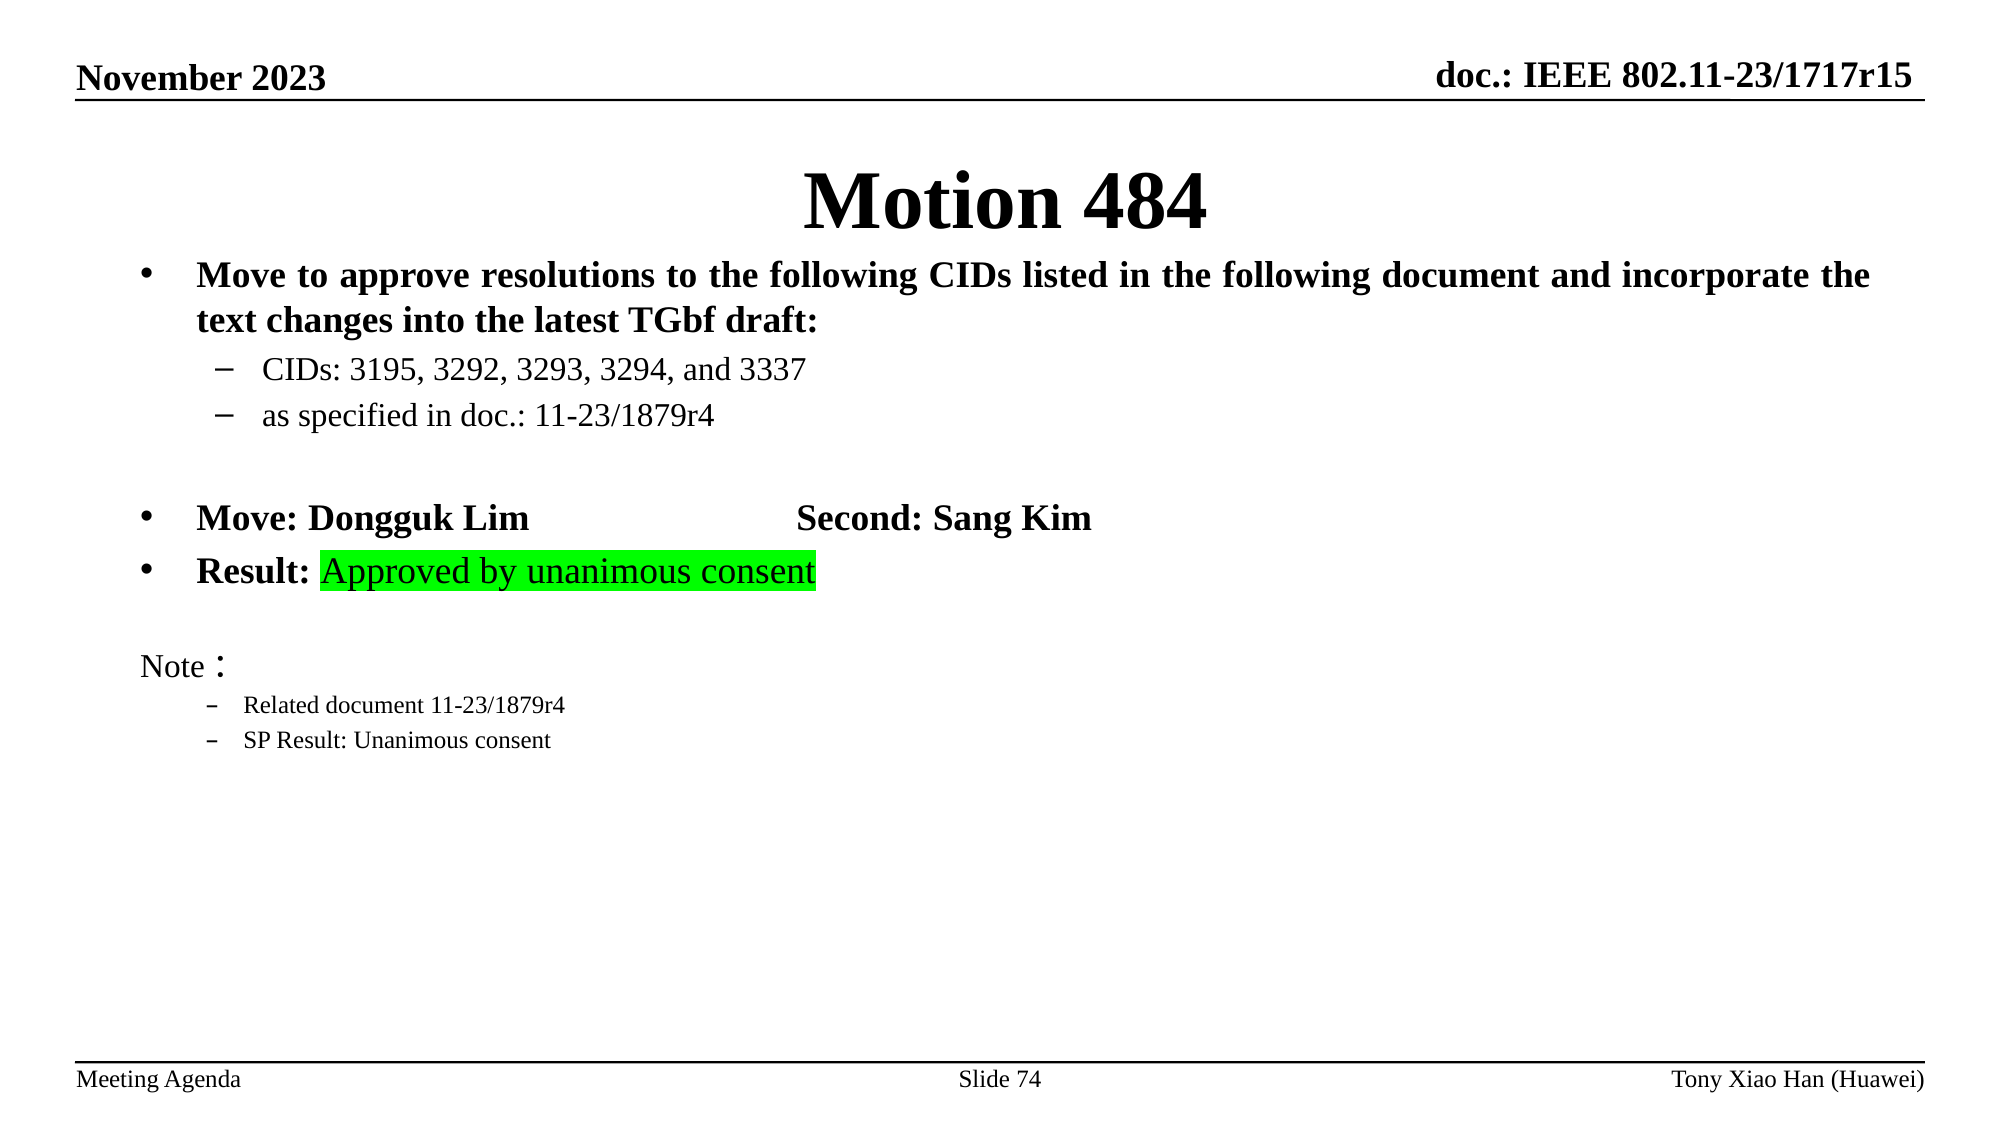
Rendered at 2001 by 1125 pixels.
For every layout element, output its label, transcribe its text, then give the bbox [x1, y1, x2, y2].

text_box Move to approve resolutions to the following CIDs listed in the following document and incorporate the text changes into the latest TGbf draft: CIDs: 3195, 3292, 3293, 3294, and 3337 as specified in doc.: 11-23/1879r4 Move: Dongguk Lim Second: Sang Kim Result: Approved by unanimous consent Note： Related document 11-23/1879r4 SP Result: Unanimous consent [125, 212, 1888, 988]
text_box Motion 484 [368, 137, 1644, 212]
